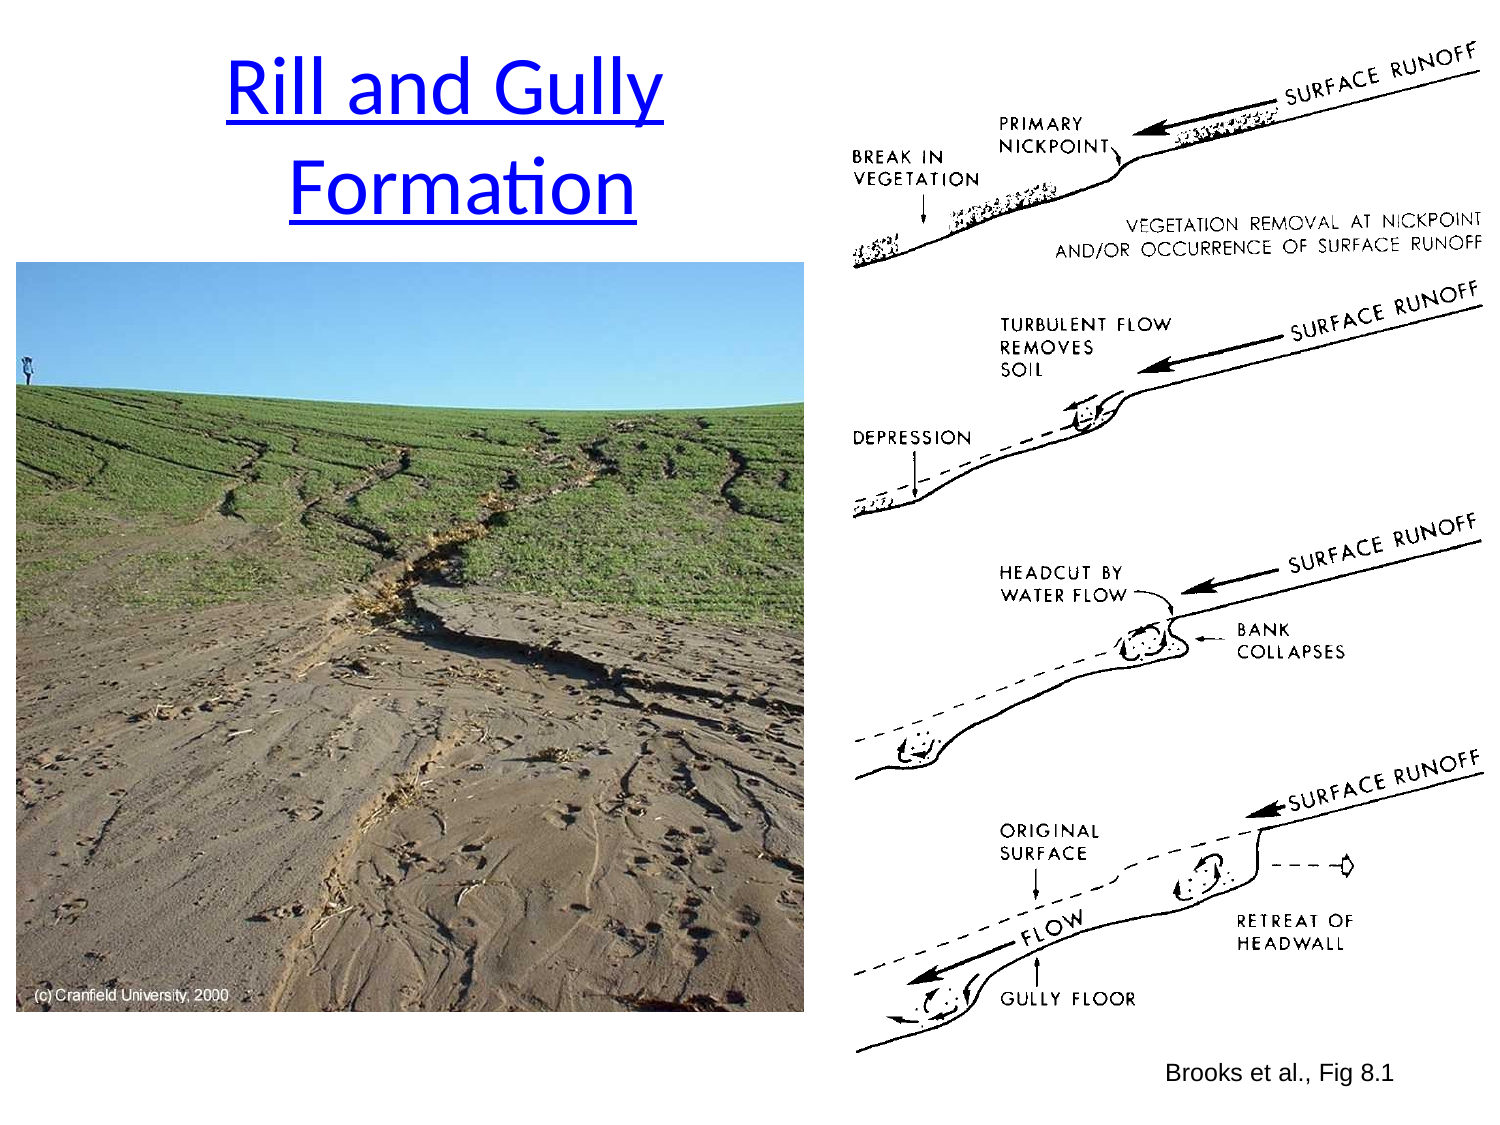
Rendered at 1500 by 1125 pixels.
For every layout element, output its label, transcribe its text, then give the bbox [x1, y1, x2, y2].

picture [852, 41, 1484, 1053]
picture [15, 262, 804, 1012]
title Rill and Gully Formation [223, 28, 668, 231]
text_box Brooks et al., Fig 8.1 [1163, 1060, 1397, 1087]
